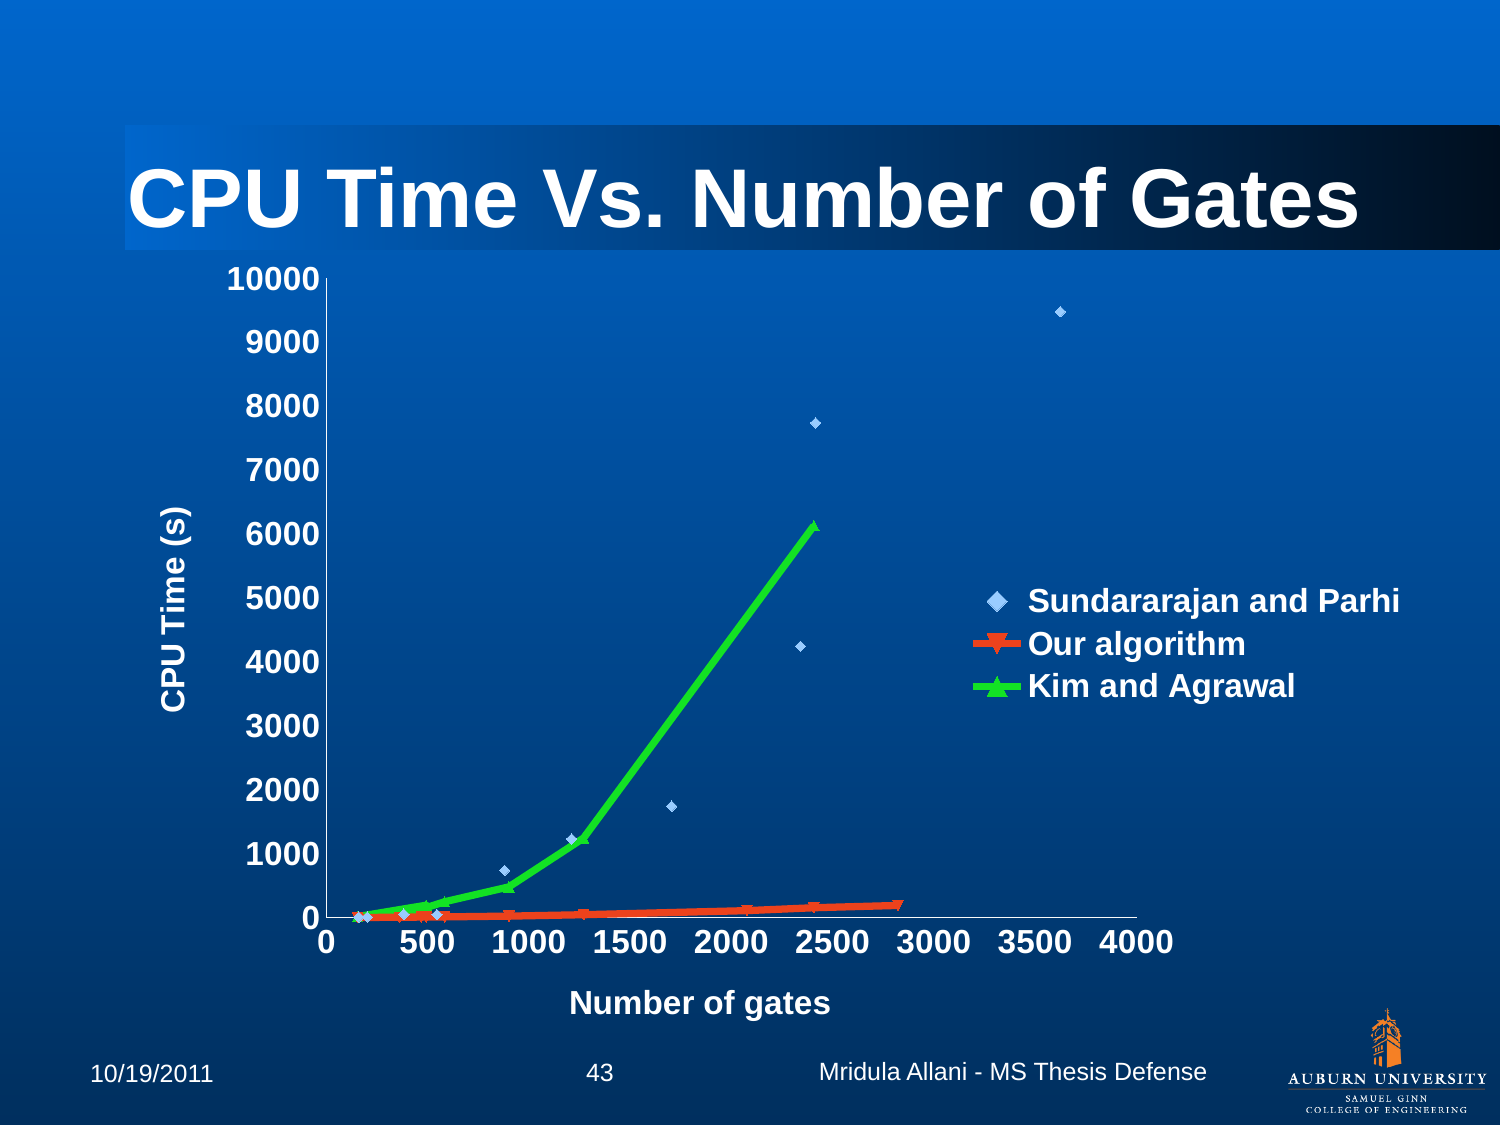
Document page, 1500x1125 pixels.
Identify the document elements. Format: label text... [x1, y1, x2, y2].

title CPU Time Vs. Number of Gates [112, 99, 1388, 288]
chart [124, 249, 1426, 1038]
picture [1287, 1008, 1488, 1113]
slide_number 43 [425, 1047, 775, 1102]
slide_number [75, 1042, 425, 1103]
footer Mridula Allani - MS Thesis Defense [776, 1047, 1252, 1105]
